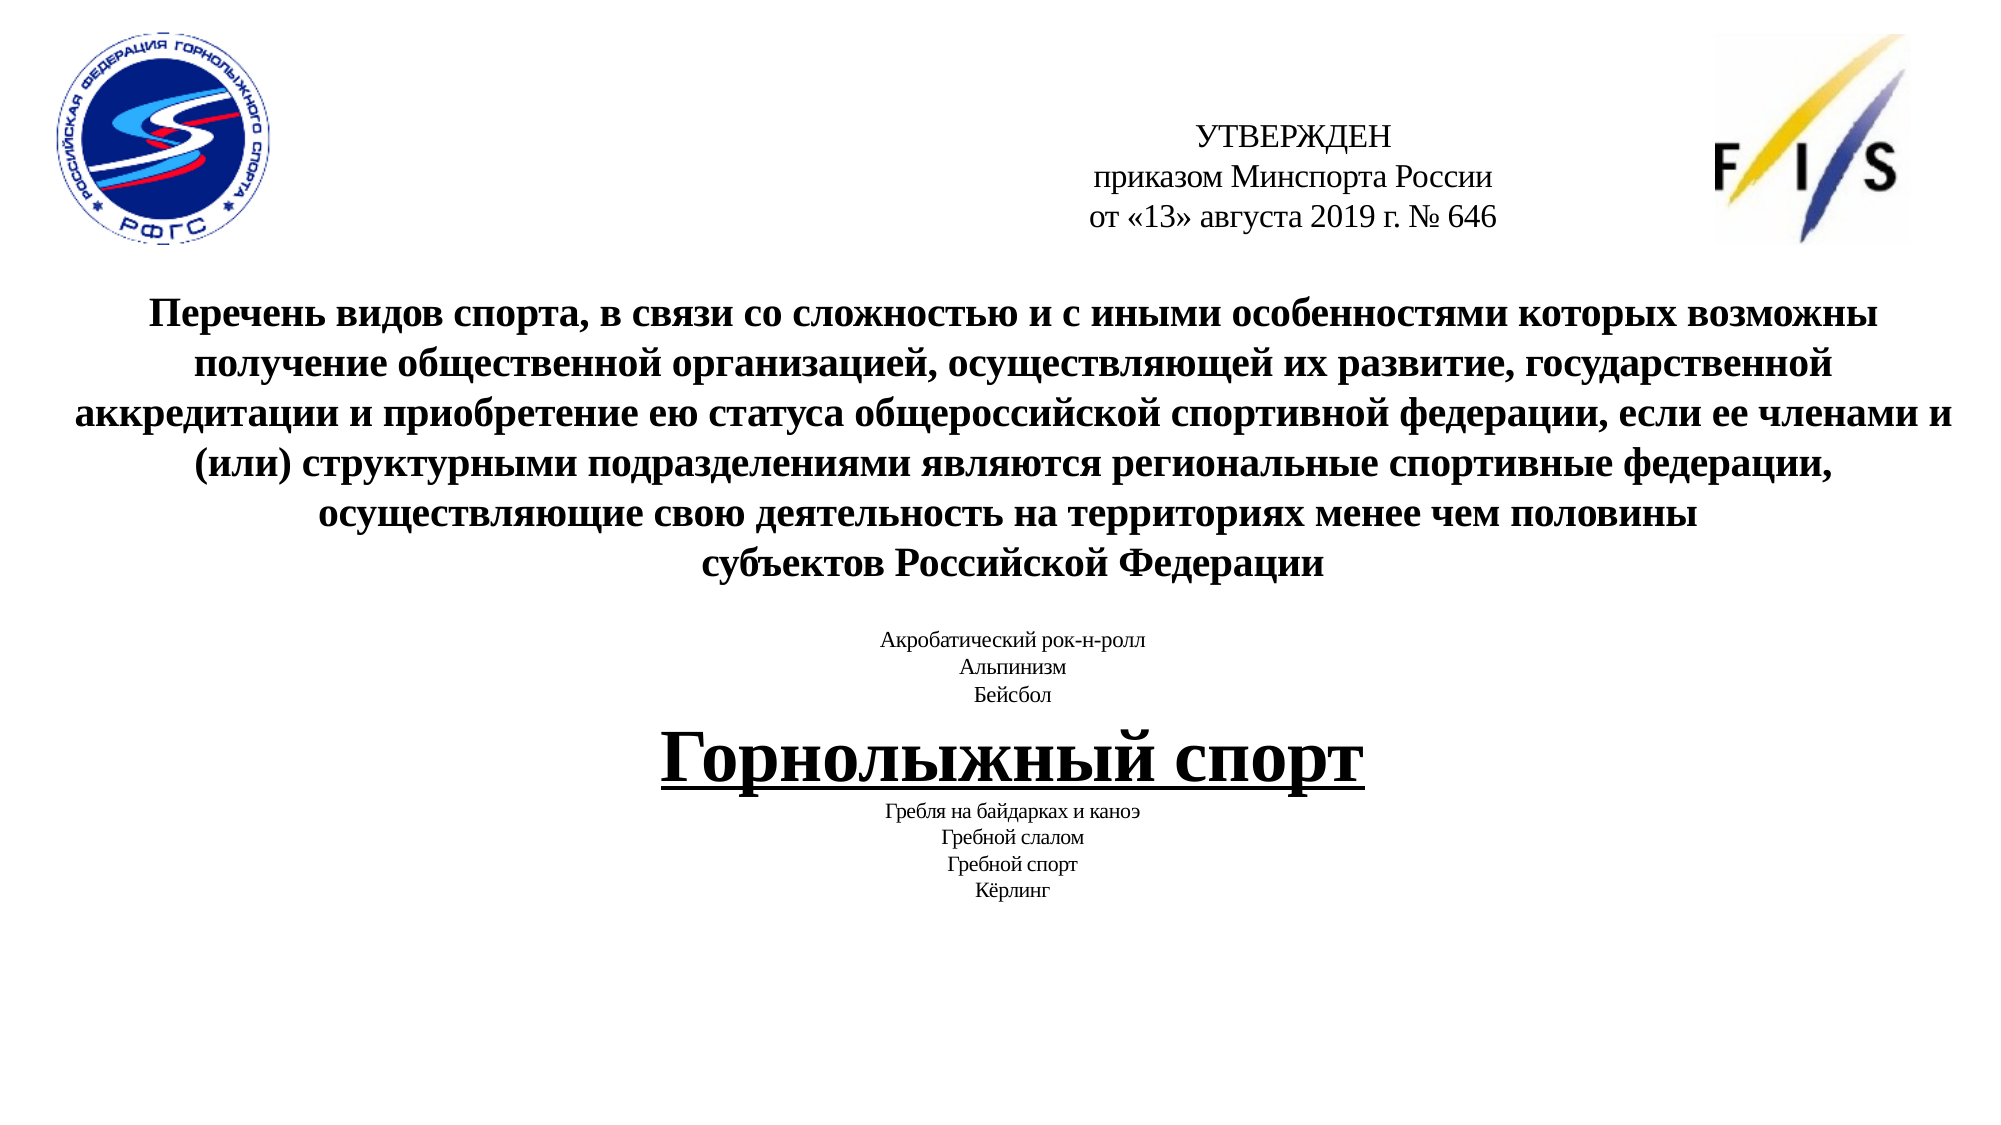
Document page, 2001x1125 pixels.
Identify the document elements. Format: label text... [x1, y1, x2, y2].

picture [1715, 34, 1911, 245]
picture [15, 30, 302, 245]
text_box УТВЕРЖДЕН приказом Минспорта России от «13» августа 2019 г. № 646 Перечень видов спорта, в связи со сложностью и с иными особенностями которых возможны получение общественной организацией, осуществляющей их развитие, государственной аккредитации и приобретение ею статуса общероссийской спортивной федерации, если ее членами и (или) структурными подразделениями являются региональные спортивные федерации, осуществляющие свою деятельность на территориях менее чем половины субъектов Российской Федерации Акробатический рок-н-ролл Альпинизм Бейсбол Горнолыжный спорт Гребля на байдарках и каноэ Гребной слалом Гребной спорт Кёрлинг [59, 107, 1966, 909]
